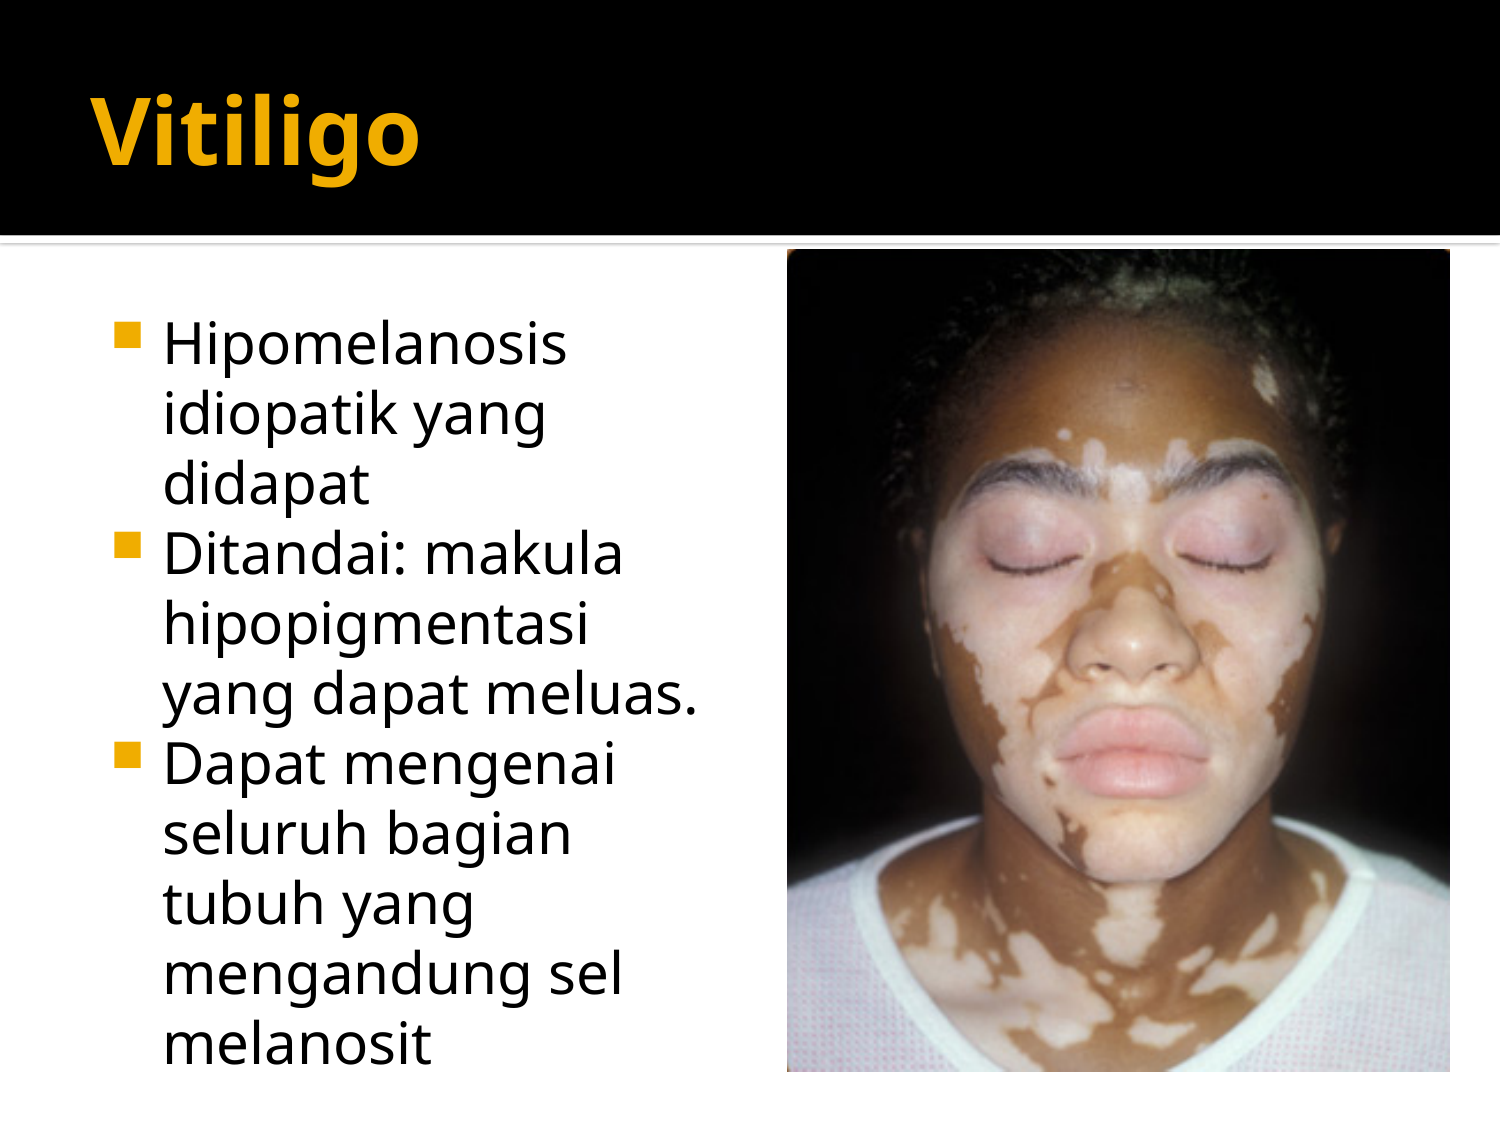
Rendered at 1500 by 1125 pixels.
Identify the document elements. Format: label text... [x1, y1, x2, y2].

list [787, 249, 1450, 1072]
list Hipomelanosis idiopatik yang didapat Ditandai: makula hipopigmentasi yang dapat meluas. Dapat mengenai seluruh bagian tubuh yang mengandung sel melanosit [75, 291, 738, 1050]
title Vitiligo [75, 24, 1425, 231]
